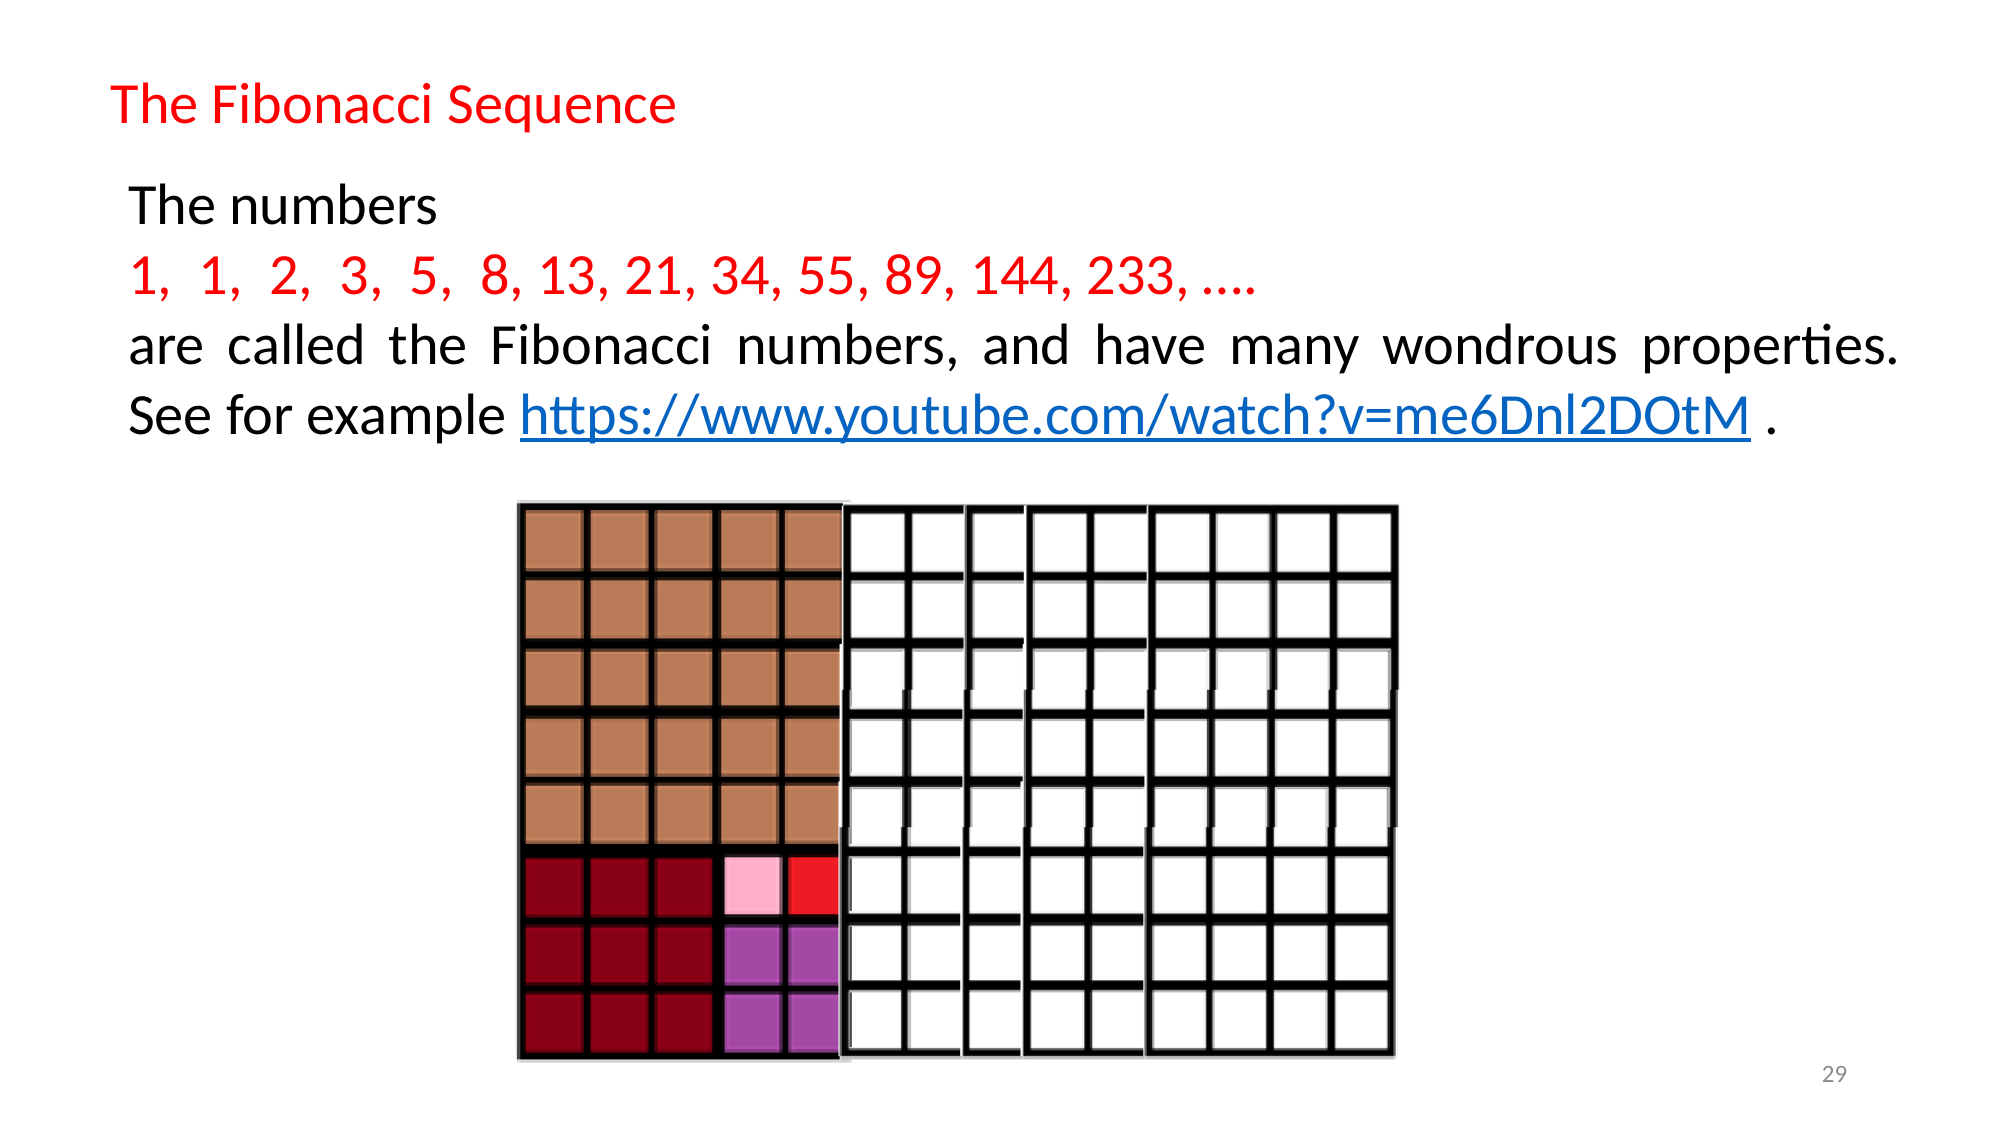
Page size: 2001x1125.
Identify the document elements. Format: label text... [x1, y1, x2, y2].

text_box The Fibonacci Sequence [96, 58, 1863, 143]
text_box The numbers 1, 1, 2, 3, 5, 8, 13, 21, 34, 55, 89, 144, 233, …. are called the Fibonacci numbers, and have many wondrous properties. See for example https://www.youtube.com/watch?v=me6Dnl2DOtM . [113, 158, 1917, 454]
slide_number 29 [1412, 1042, 1863, 1103]
picture [479, 471, 1456, 1084]
